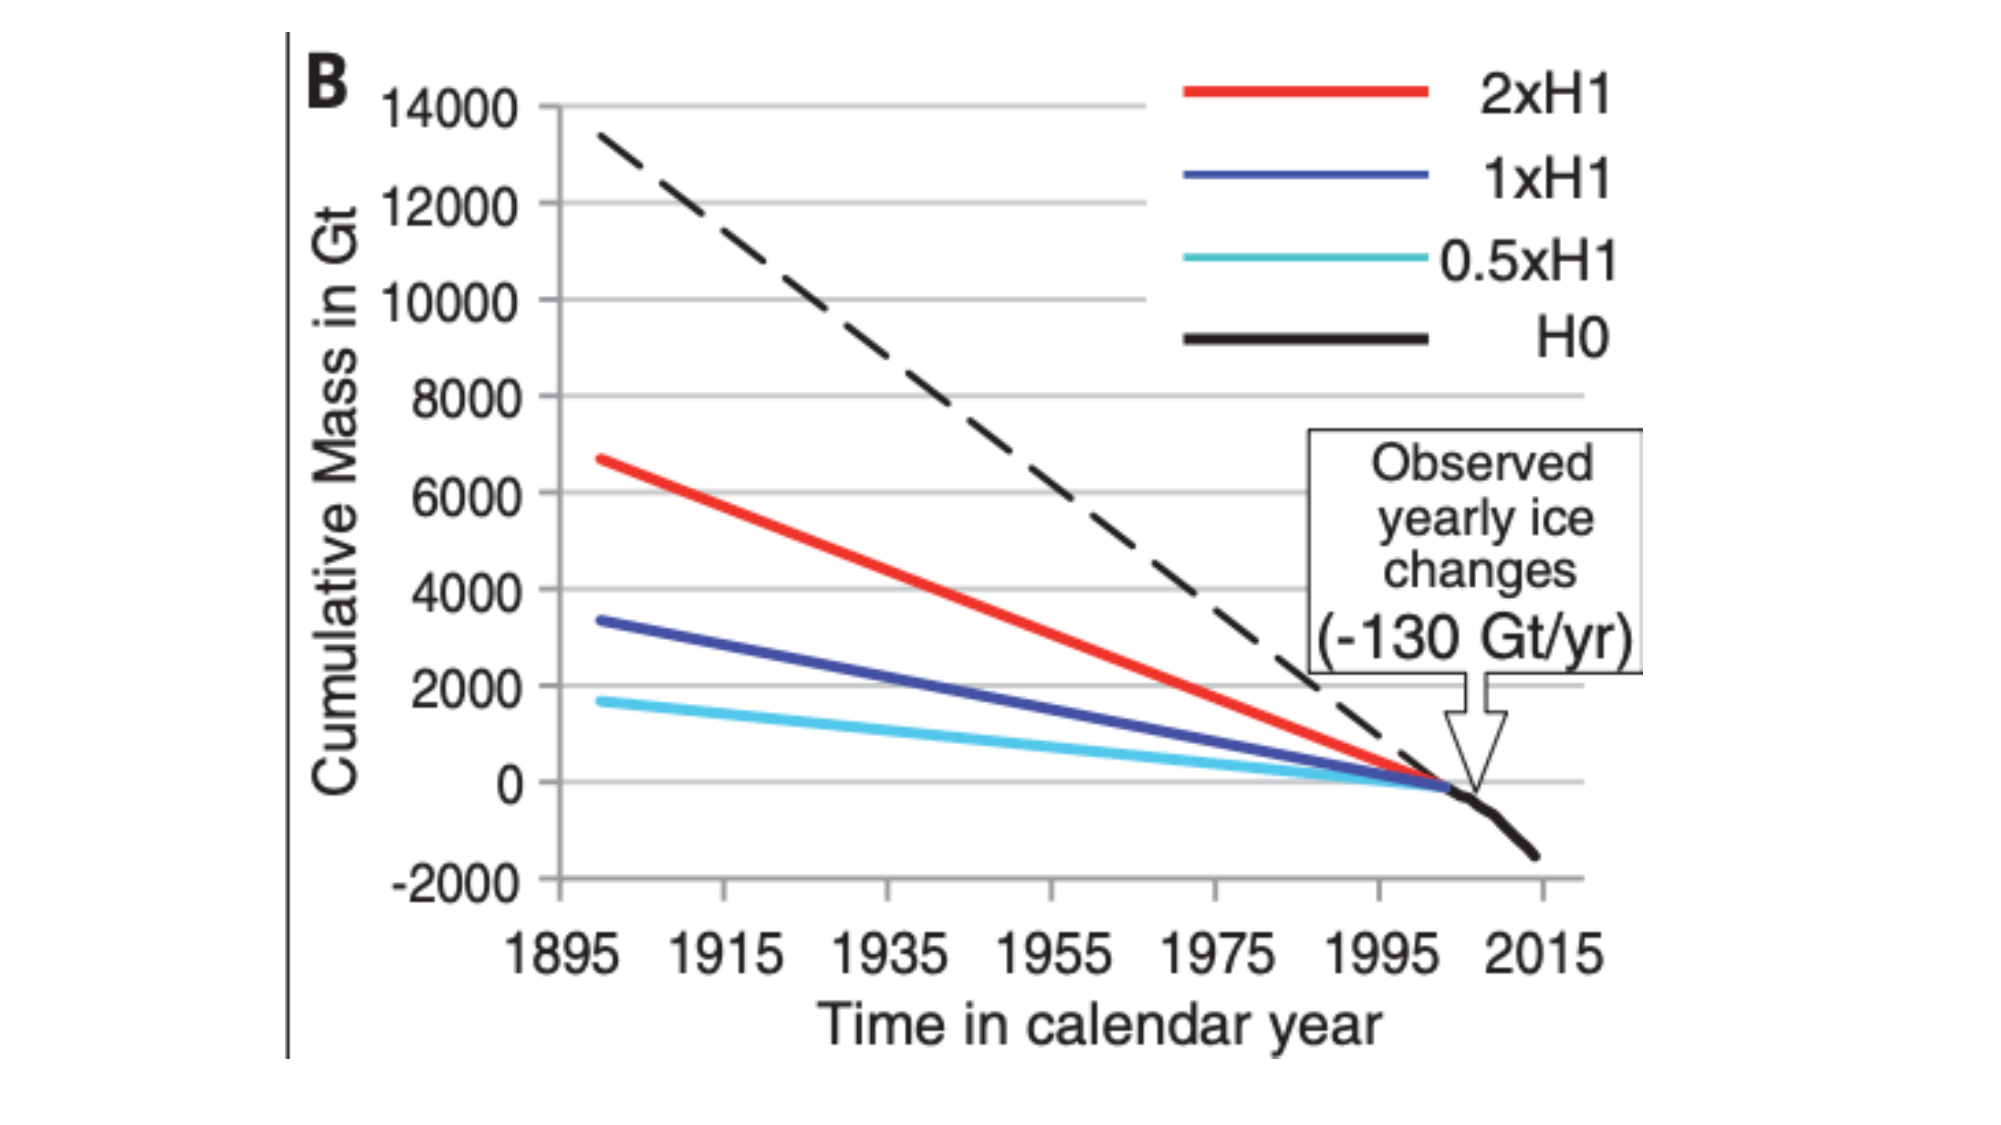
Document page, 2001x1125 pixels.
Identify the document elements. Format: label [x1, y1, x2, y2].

picture [285, 32, 1643, 1059]
